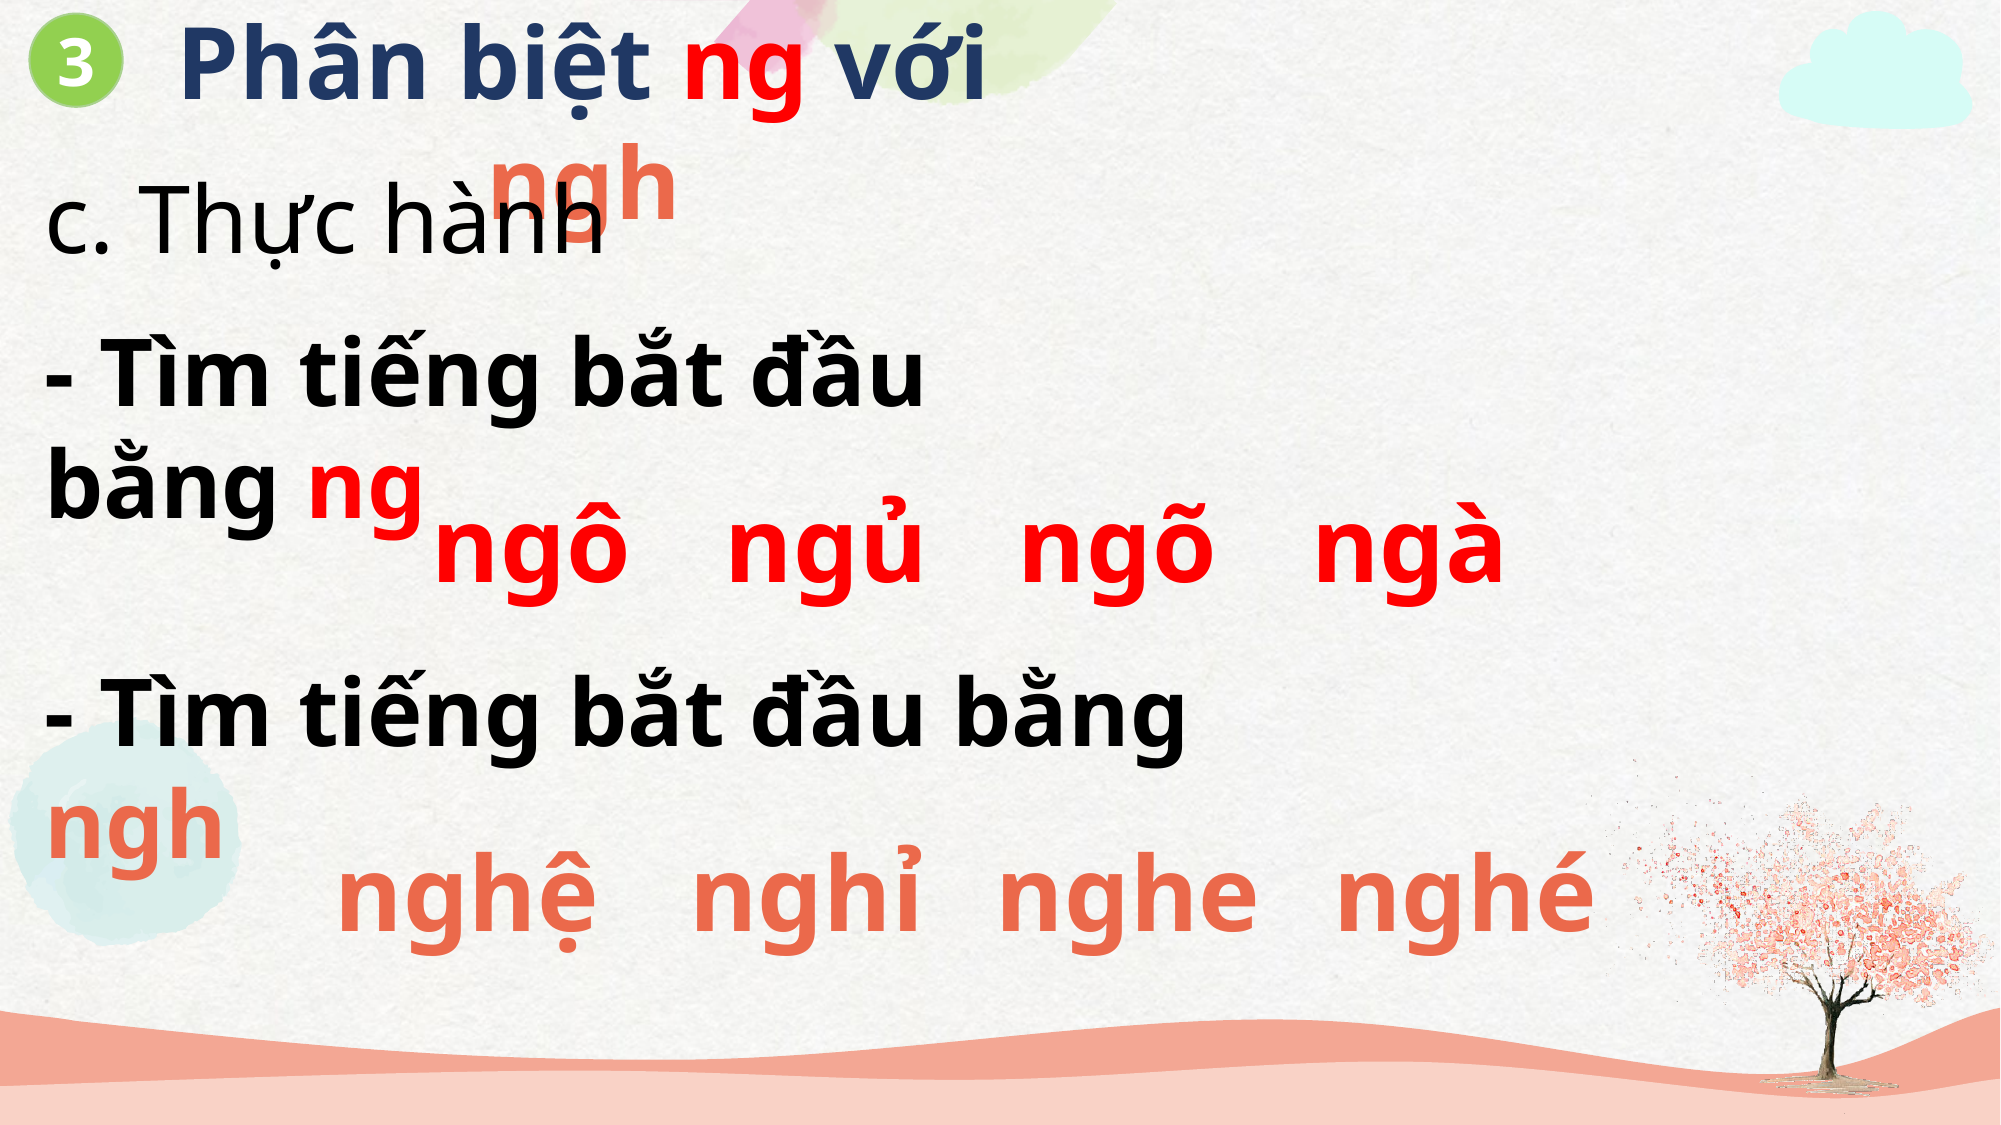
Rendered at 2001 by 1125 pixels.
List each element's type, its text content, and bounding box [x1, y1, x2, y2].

picture [0, 0, 2001, 1114]
text_box - Tìm tiếng bắt đầu bằng ng [29, 305, 1199, 545]
text_box - Tìm tiếng bắt đầu bằng ngh [29, 645, 1316, 886]
text_box nghé [1318, 819, 1631, 960]
text_box nghỉ [674, 819, 981, 960]
text_box ngô [416, 471, 710, 611]
text_box ngõ [1003, 471, 1296, 611]
text_box 3 [28, 12, 124, 108]
text_box ngà [1296, 471, 1609, 611]
text_box Phân biệt ng với ngh [132, 0, 1036, 247]
text_box c. Thực hành [29, 152, 825, 280]
text_box ngủ [710, 471, 1003, 611]
text_box nghe [981, 819, 1294, 960]
text_box nghệ [319, 819, 633, 960]
